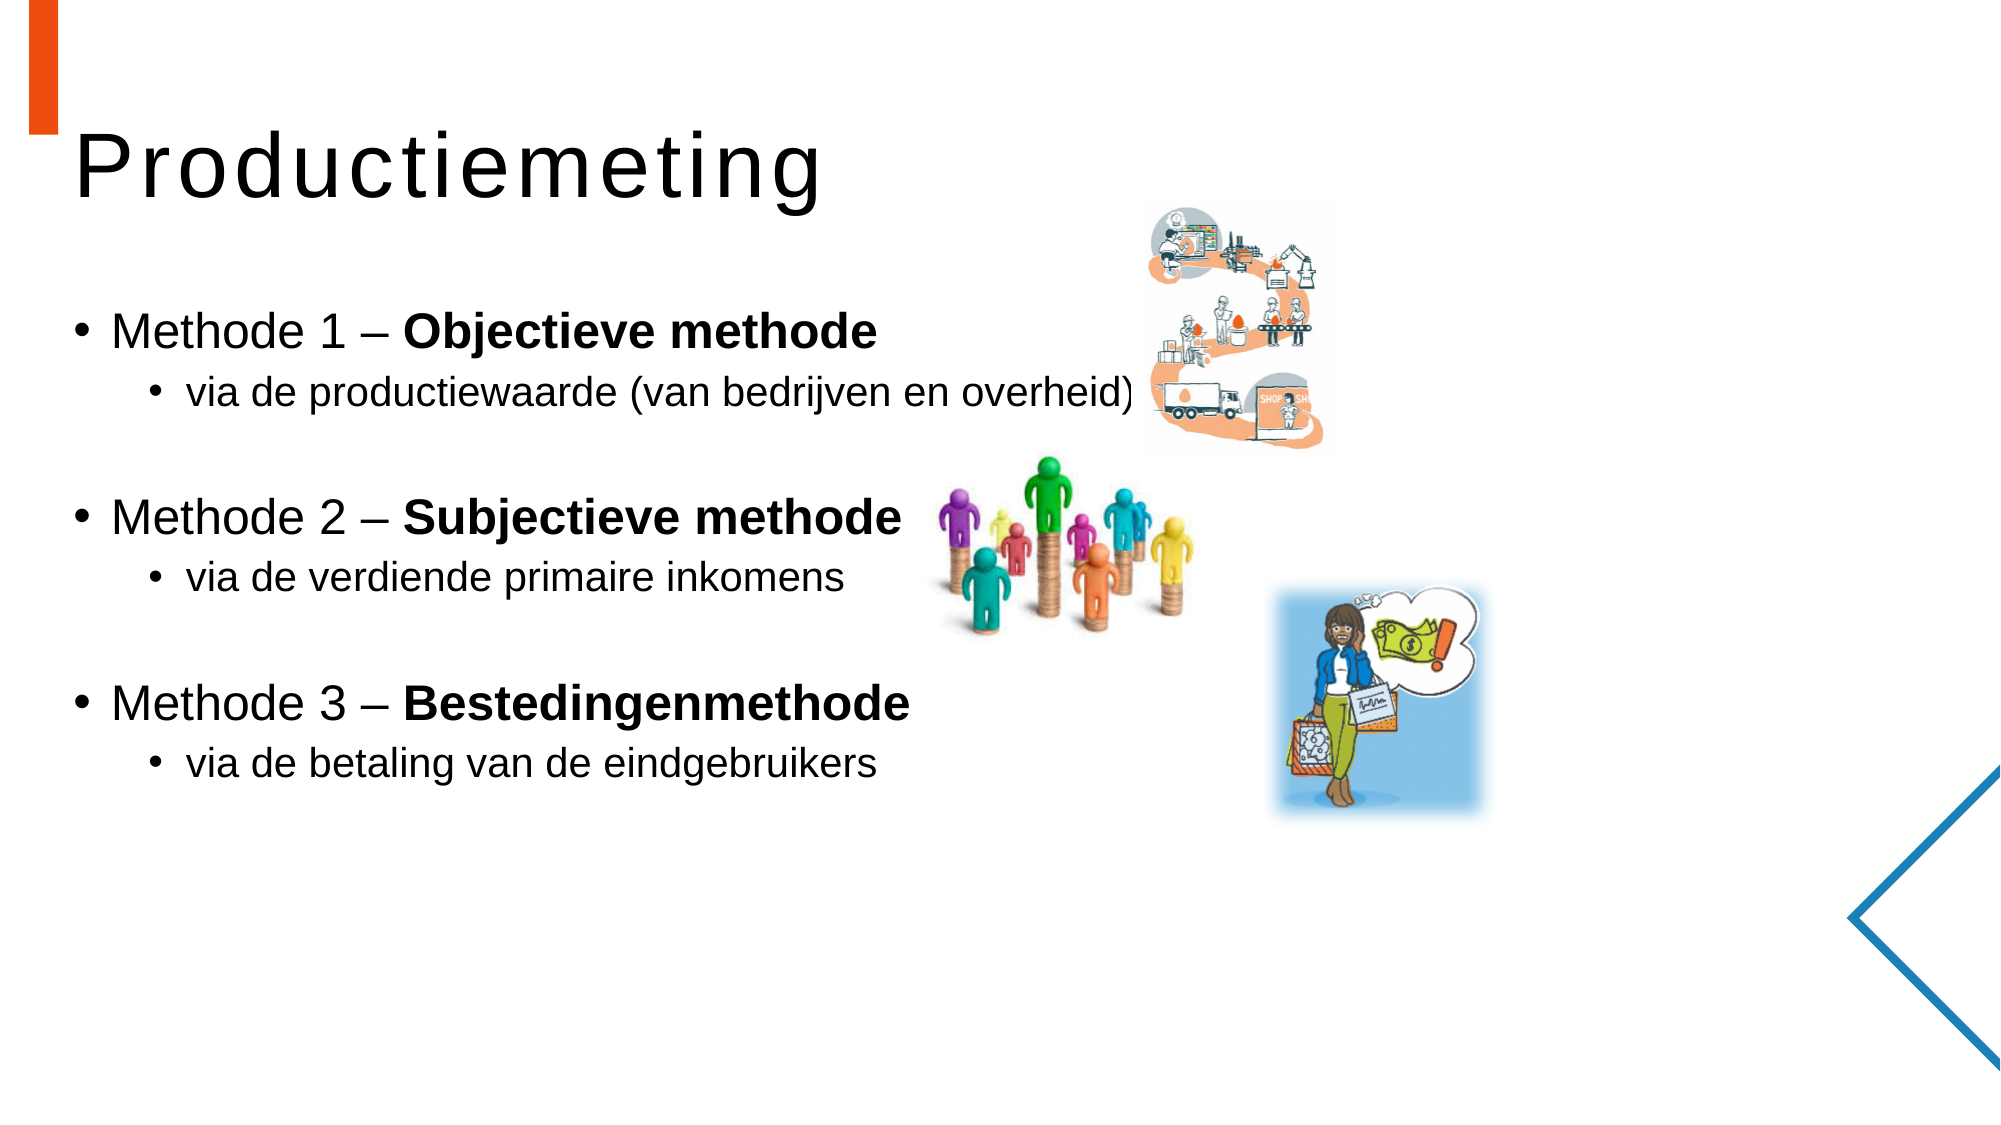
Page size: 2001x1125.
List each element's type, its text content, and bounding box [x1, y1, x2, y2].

list Methode 1 – Objectieve methode via de productiewaarde (van bedrijven en overheid) Methode 2 – Subjectieve methode via de verdiende primaire inkomens Methode 3 – Bestedingenmethode via de betaling van de eindgebruikers [58, 298, 1950, 1067]
title Productiemeting [58, 58, 1950, 277]
picture [884, 197, 1342, 667]
picture [1259, 574, 1499, 831]
